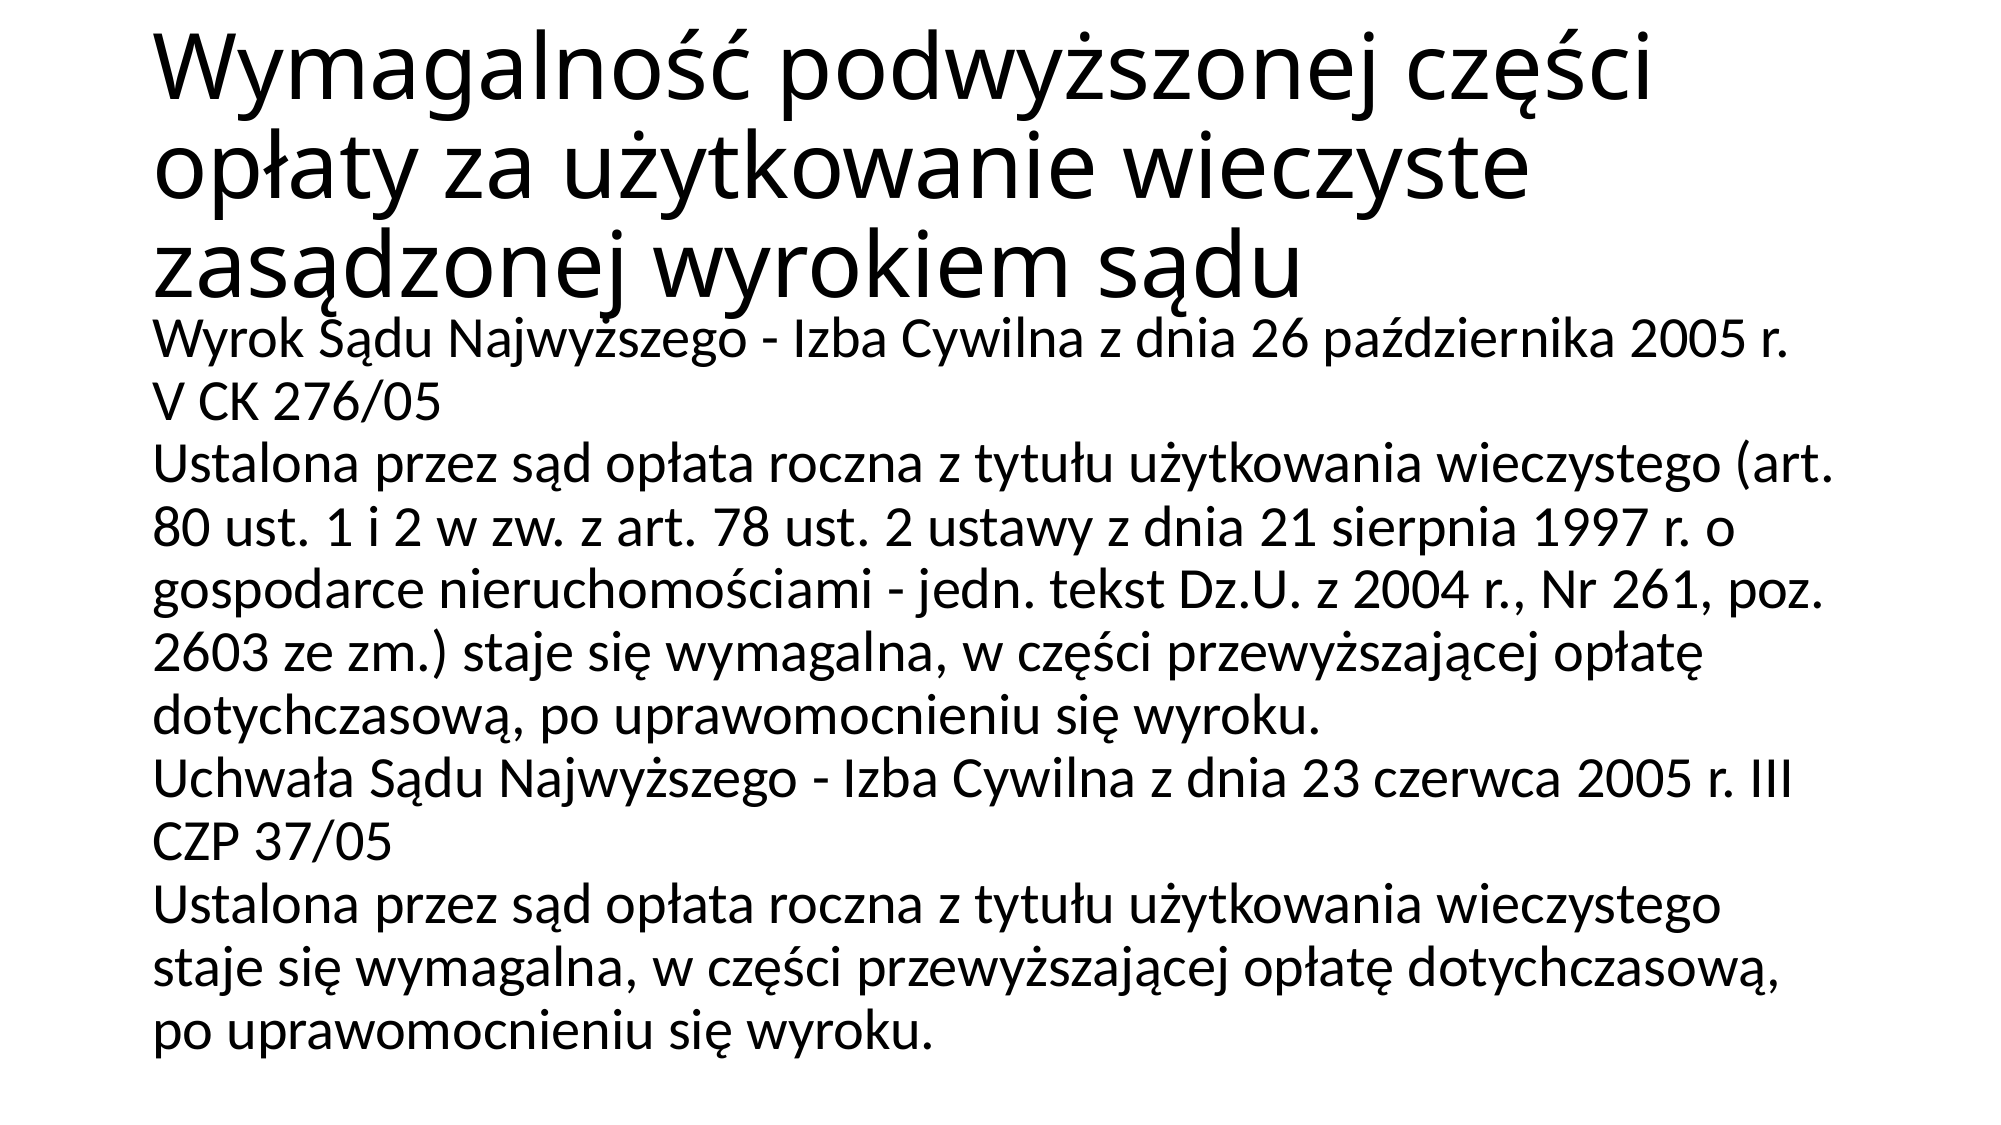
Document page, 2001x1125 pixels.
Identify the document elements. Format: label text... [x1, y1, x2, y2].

text_box Wymagalność podwyższonej części opłaty za użytkowanie wieczyste zasądzonej wyrokiem sądu [137, 59, 1863, 278]
text_box Wyrok Sądu Najwyższego - Izba Cywilna z dnia 26 października 2005 r. V CK 276/05 Ustalona przez sąd opłata roczna z tytułu użytkowania wieczystego (art. 80 ust. 1 i 2 w zw. z art. 78 ust. 2 ustawy z dnia 21 sierpnia 1997 r. o gospodarce nieruchomościami - jedn. tekst Dz.U. z 2004 r., Nr 261, poz. 2603 ze zm.) staje się wymagalna, w części przewyższającej opłatę dotychczasową, po uprawomocnieniu się wyroku. Uchwała Sądu Najwyższego - Izba Cywilna z dnia 23 czerwca 2005 r. III CZP 37/05 Ustalona przez sąd opłata roczna z tytułu użytkowania wieczystego staje się wymagalna, w części przewyższającej opłatę dotychczasową, po uprawomocnieniu się wyroku. [137, 299, 1863, 1014]
